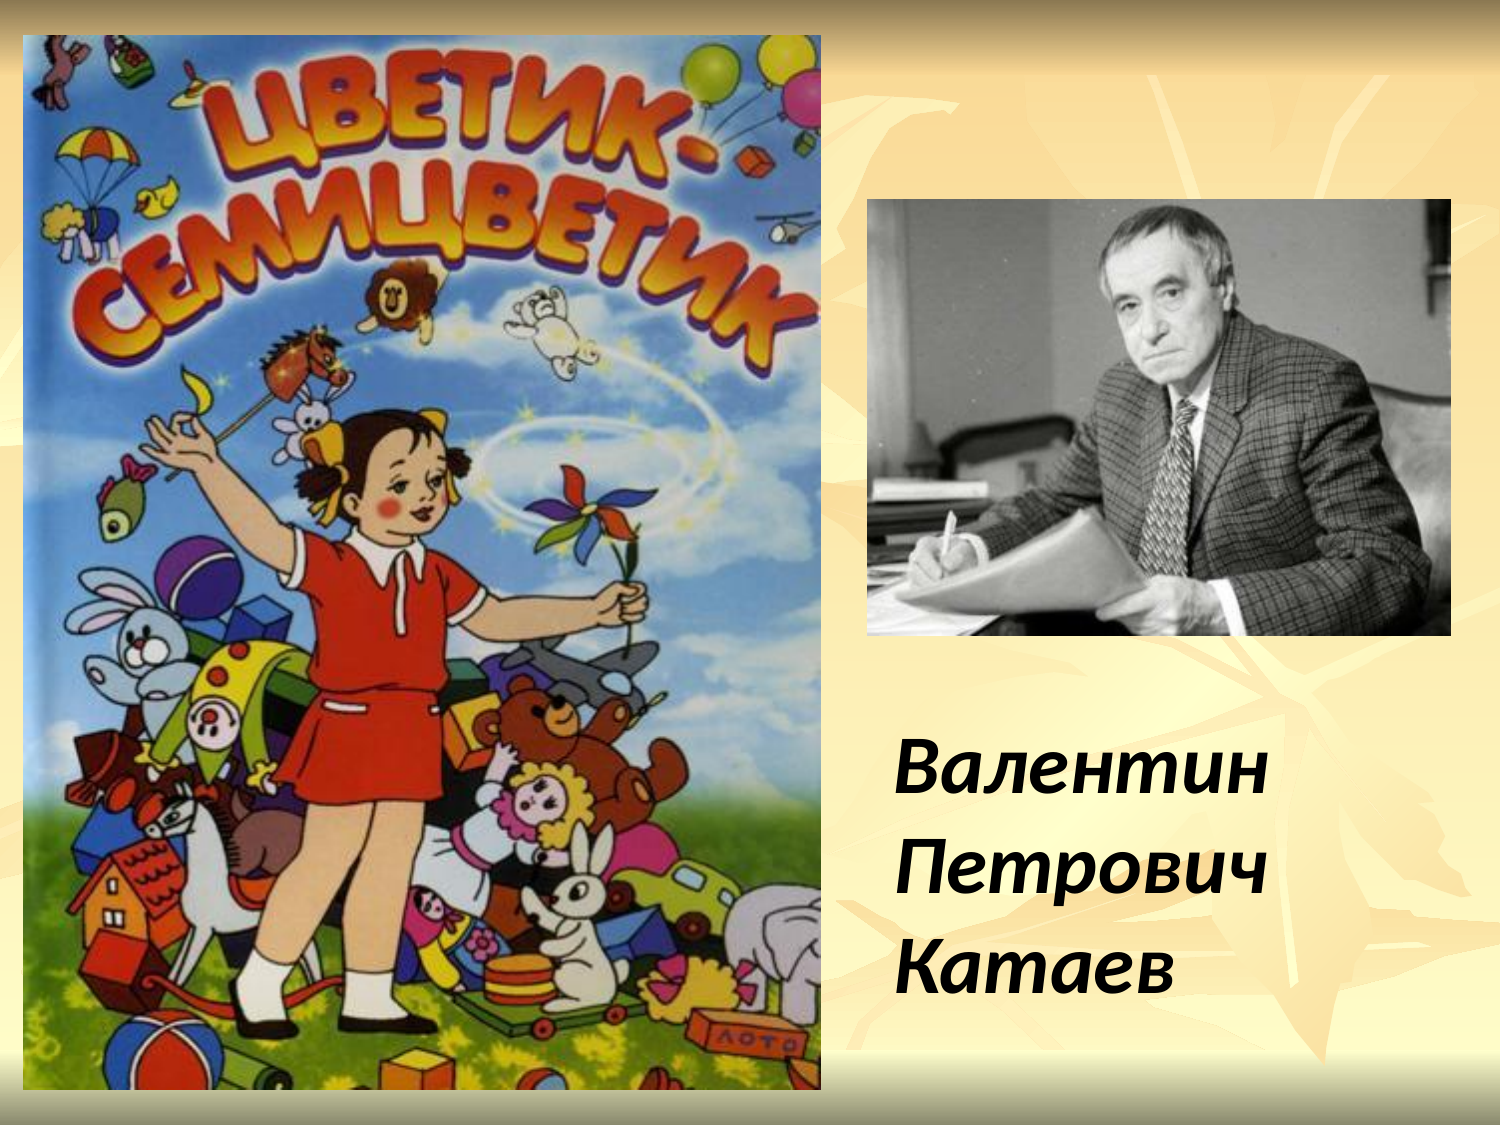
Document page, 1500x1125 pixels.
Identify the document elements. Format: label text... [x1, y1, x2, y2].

picture [23, 34, 821, 1091]
picture [866, 198, 1451, 637]
text_box Валентин Петрович Катаев [878, 703, 1454, 1018]
